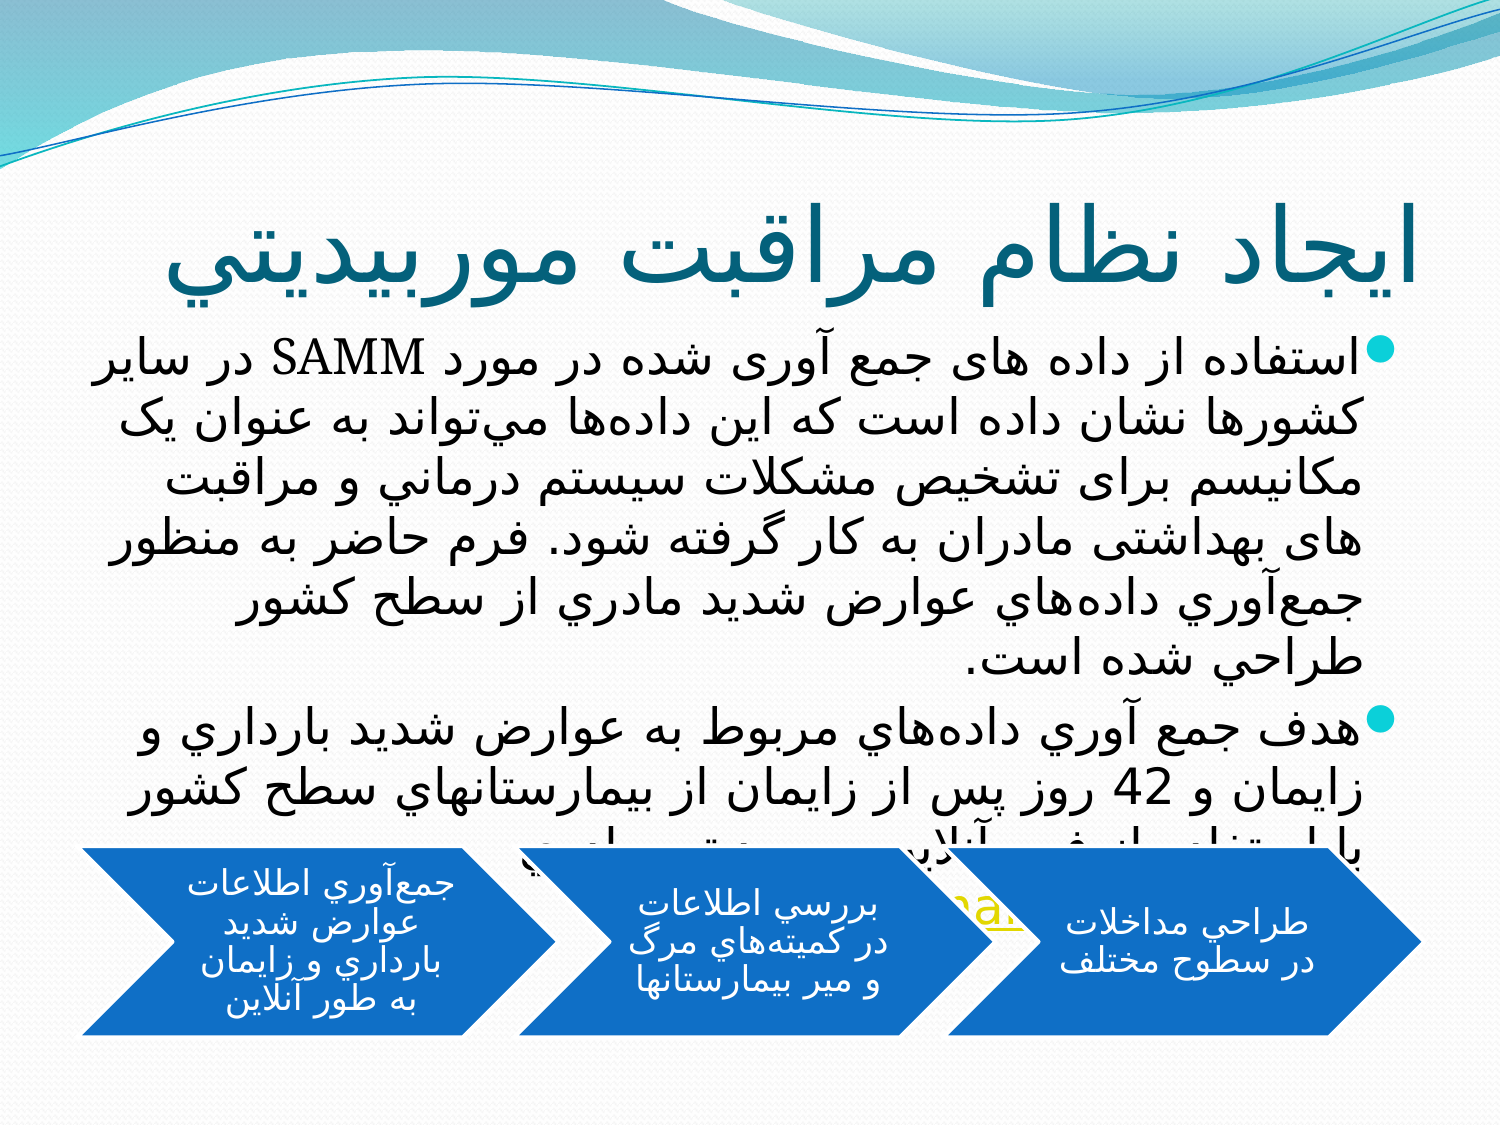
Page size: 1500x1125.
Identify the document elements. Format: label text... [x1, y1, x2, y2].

list استفاده از داده های جمع آوری شده در مورد SAMM در ساير كشورها نشان داده است که اين داده‌ها مي‌تواند به عنوان یک مکانیسم برای تشخیص مشكلات سیستم درماني و مراقبت های بهداشتی مادران به كار گرفته شود. فرم حاضر به منظور جمع‌آوري داده‌هاي عوارض شديد مادري از سطح كشور طراحي شده است. هدف جمع آوري داده‌هاي مربوط به عوارض شديد بارداري و زايمان و 42 روز پس از زایمان از بيمارستانهاي سطح كشور با استفاده از فرم آنلاين موربيديتي مادريhttp://www.iman.health.gov.ir [75, 317, 1425, 845]
title ايجاد نظام مراقبت موربيديتي [75, 115, 1425, 303]
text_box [74, 845, 1426, 1038]
